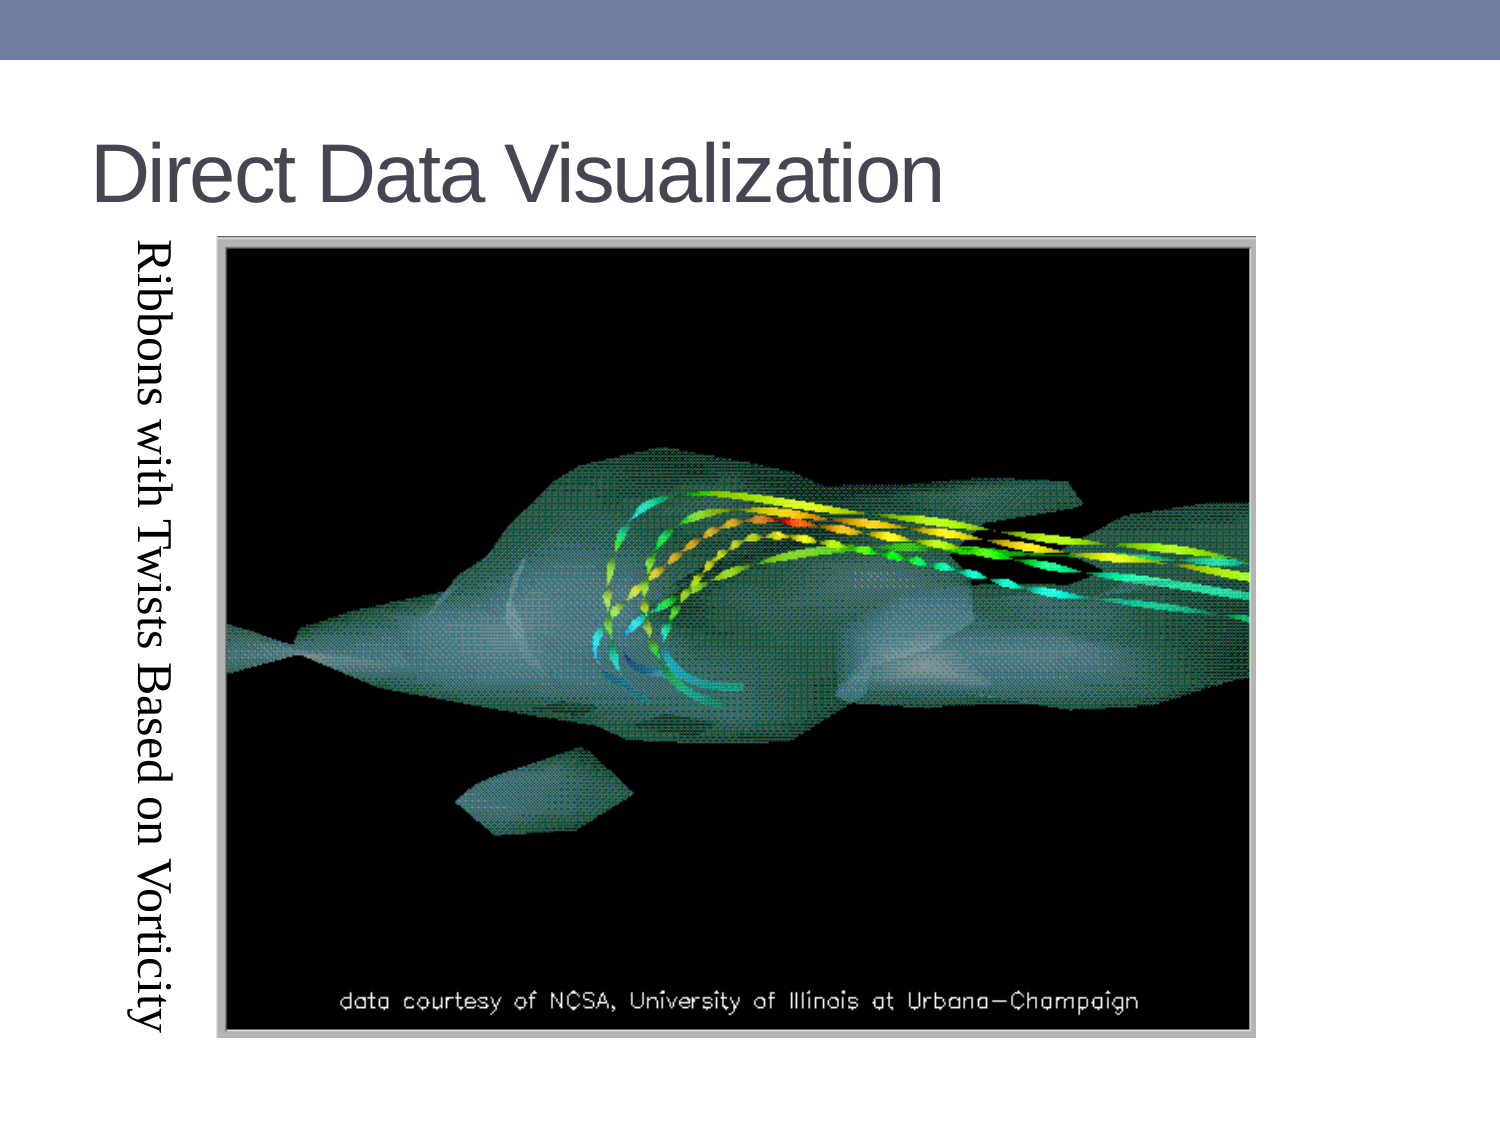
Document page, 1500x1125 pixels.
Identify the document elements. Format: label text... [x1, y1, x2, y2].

title Direct Data Visualization [75, 87, 1425, 250]
text_box Ribbons with Twists Based on Vorticity [120, 225, 196, 1049]
picture [215, 235, 1257, 1038]
